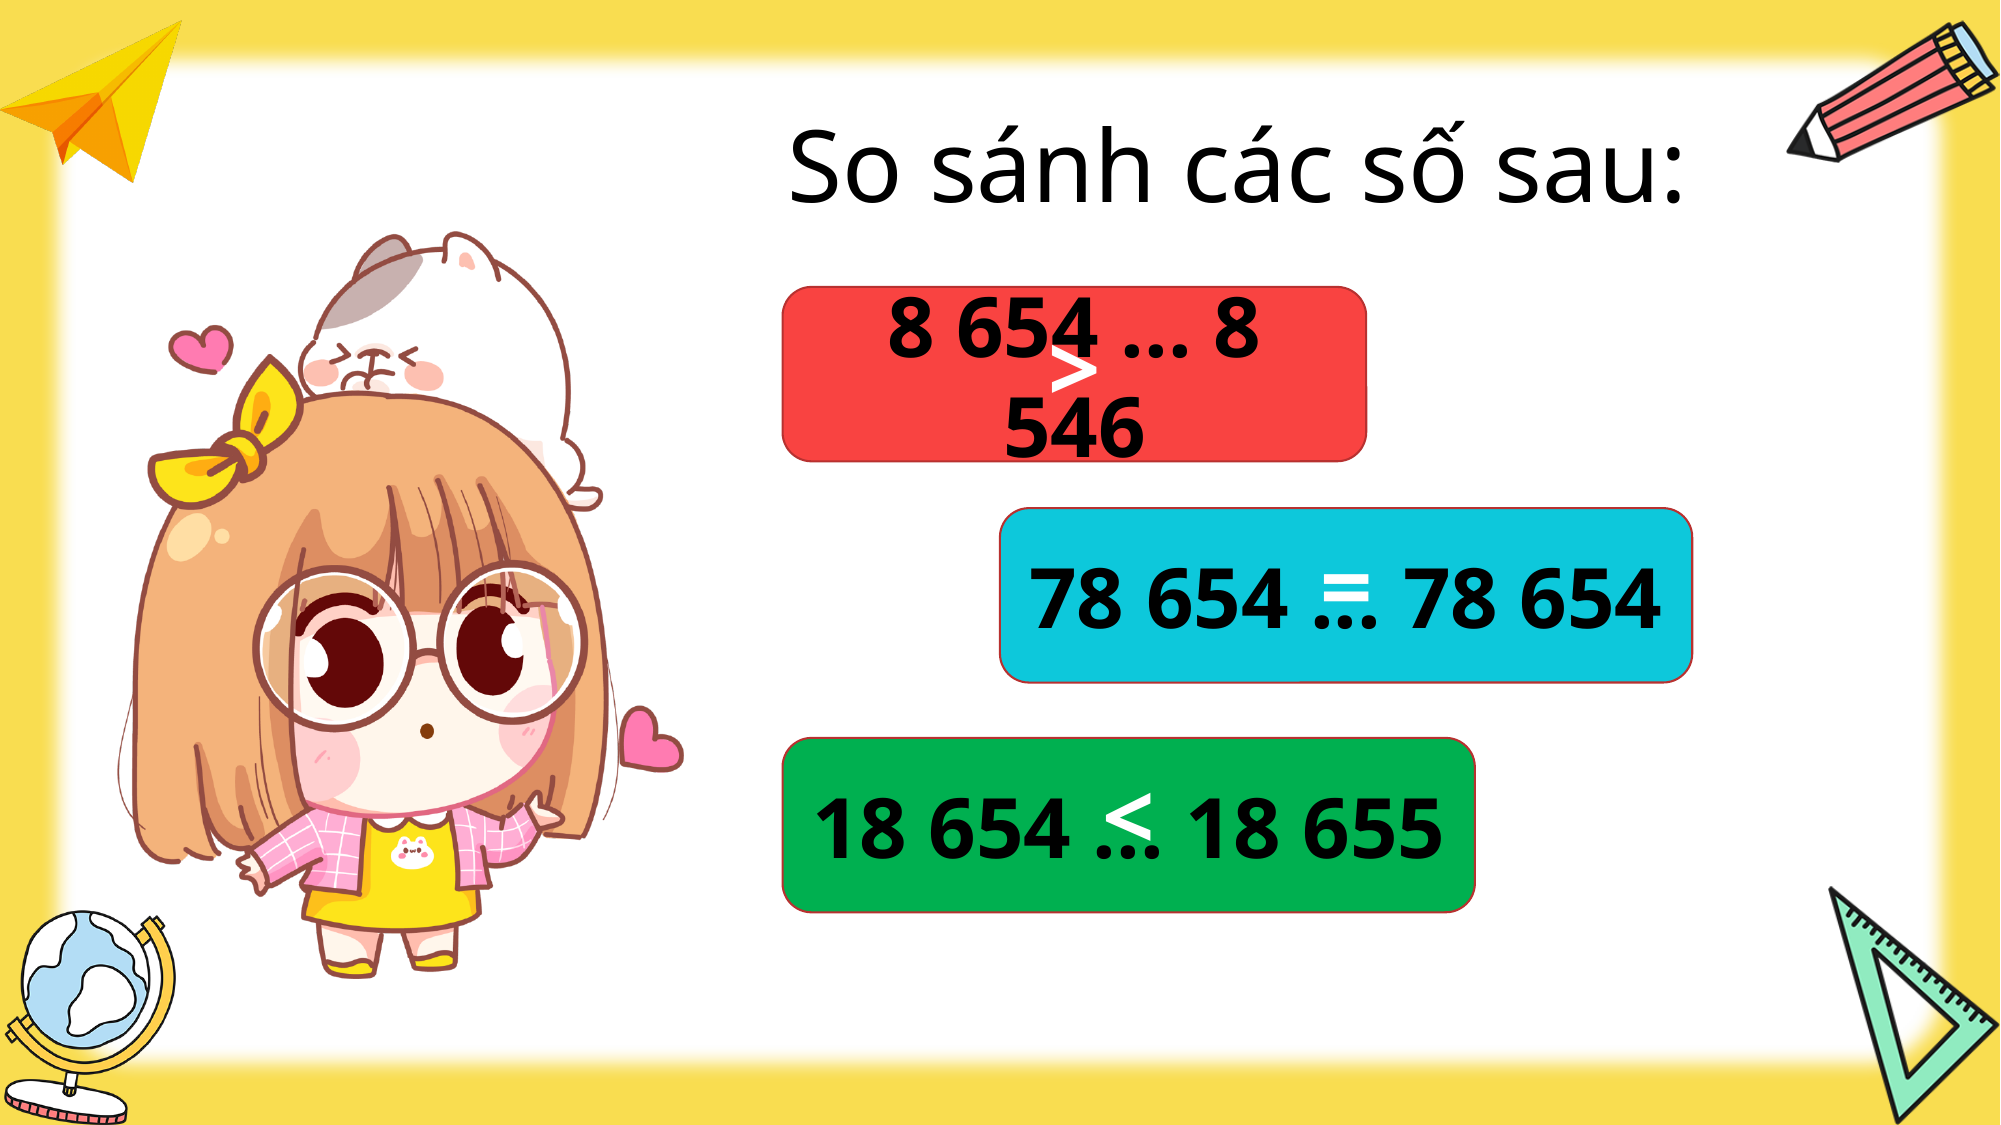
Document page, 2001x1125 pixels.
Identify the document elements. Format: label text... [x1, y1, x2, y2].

text_box So sánh các số sau: [645, 95, 1831, 230]
text_box = [1293, 521, 1400, 647]
text_box < [1075, 751, 1182, 877]
text_box > [1022, 303, 1129, 428]
text_box 8 654 ... 8 546 [781, 285, 1368, 463]
picture [0, 0, 2000, 1125]
text_box 18 654 ... 18 655 [781, 736, 1476, 914]
text_box 78 654 ... 78 654 [998, 507, 1694, 684]
